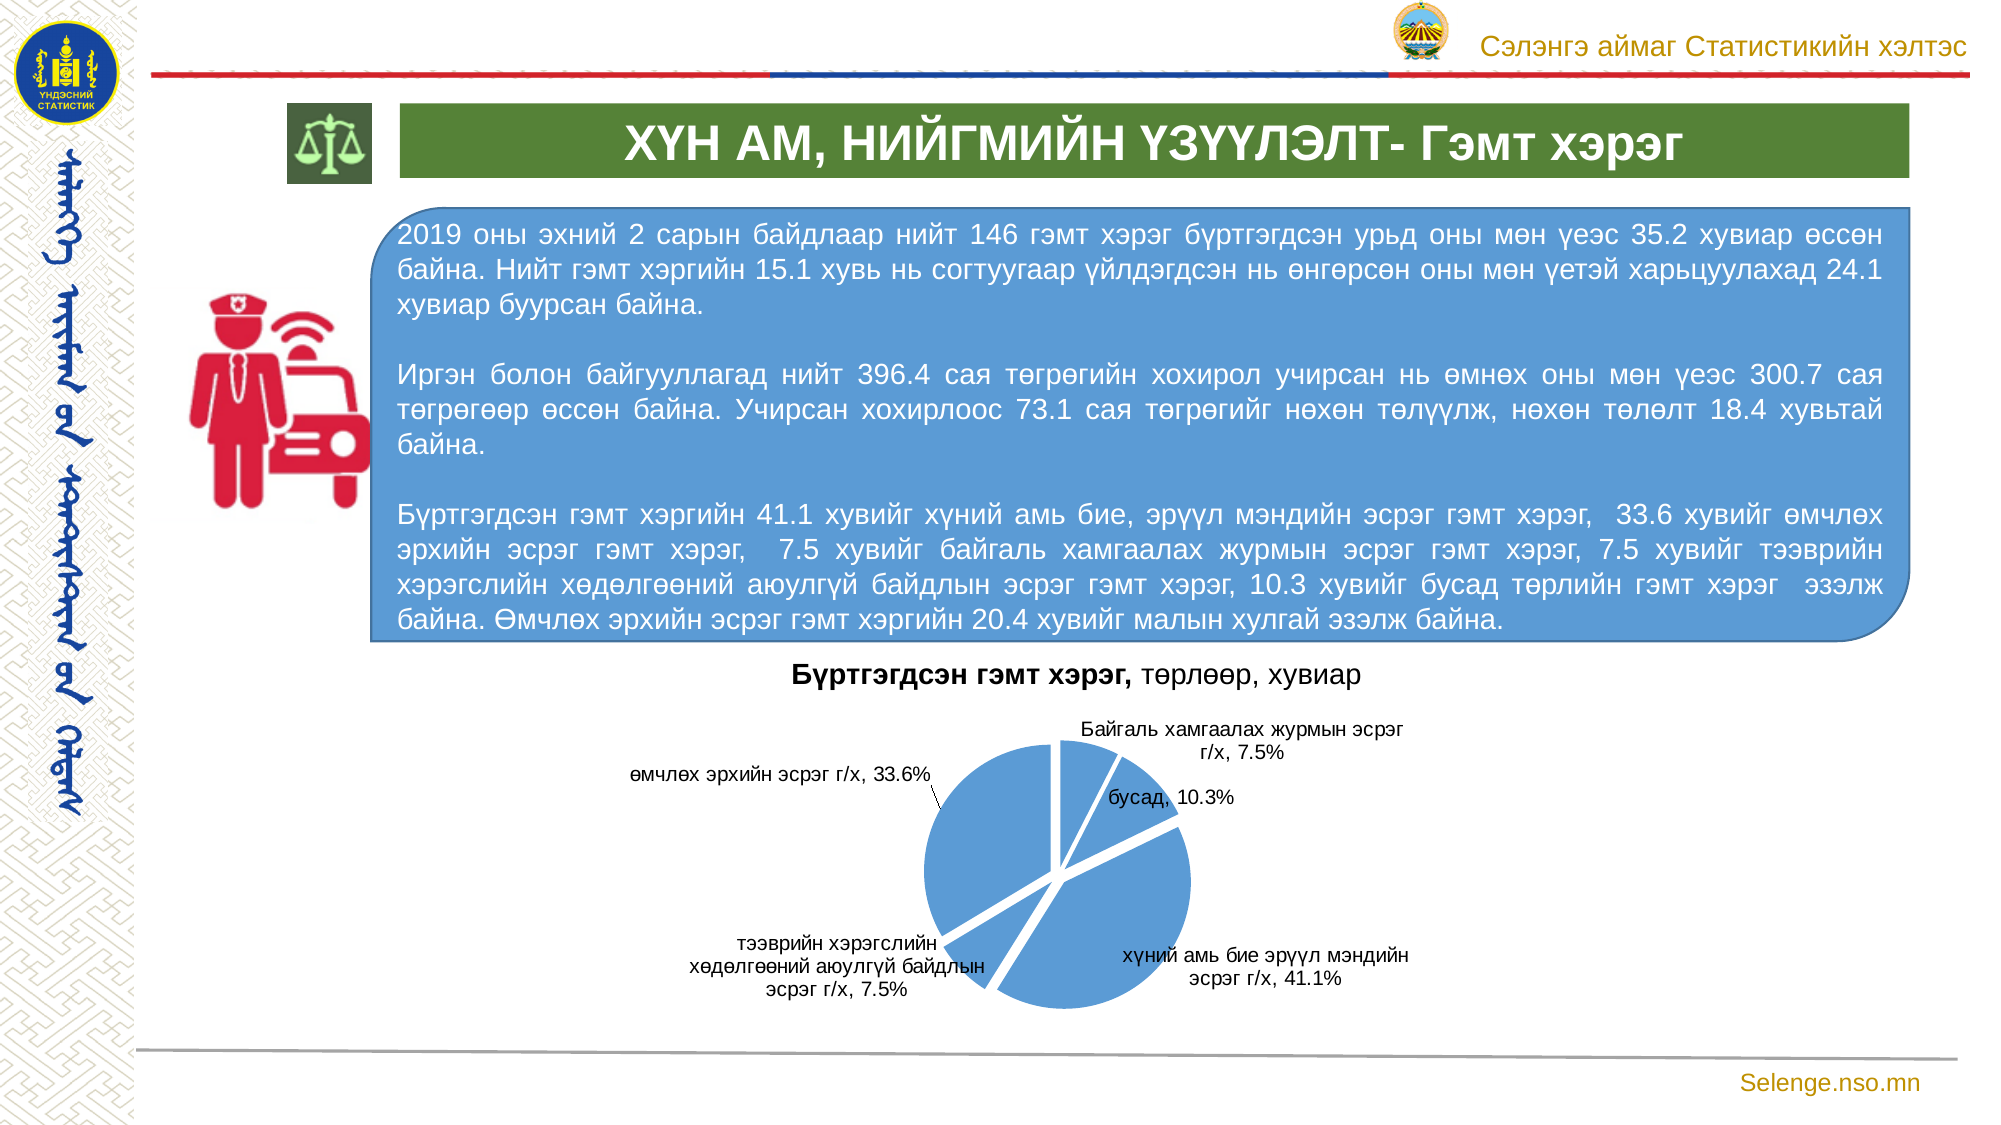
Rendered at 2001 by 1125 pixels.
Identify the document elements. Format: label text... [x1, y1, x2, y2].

text_box ХҮН АМ, НИЙГМИЙН ҮЗҮҮЛЭЛТ- Гэмт хэрэг [399, 103, 1910, 178]
text_box [370, 240, 382, 287]
picture [150, 0, 1970, 79]
chart [531, 604, 1516, 1105]
text_box Selenge.nso.mn [1724, 1059, 2000, 1104]
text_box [136, 1049, 531, 1060]
text_box [431, 206, 1911, 607]
picture [0, 0, 137, 1125]
picture [150, 287, 412, 524]
text_box Бүртгэгдсэн гэмт хэрэг, төрлөөр, хувиар [560, 603, 1561, 699]
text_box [1516, 1049, 1958, 1060]
text_box [370, 524, 382, 643]
text_box Сэлэнгэ аймаг Статистикийн хэлтэс [1466, 20, 2000, 70]
text_box 2019 оны эхний 2 сарын байдлаар нийт 146 гэмт хэрэг бүртгэгдсэн урьд оны мөн үеэс 35.2 хувиар өссөн байна. Нийт гэмт хэргийн 15.1 хувь нь согтуугаар үйлдэгдсэн нь өнгөрсөн оны мөн үетэй харьцуулахад 24.1 хувиар буурсан байна. Иргэн болон байгууллагад нийт 396.4 сая төгрөгийн хохирол учирсан нь өмнөх оны мөн үеэс 300.7 сая төгрөгөөр өссөн байна. Учирсан хохирлоос 73.1 сая төгрөгийг нөхөн төлүүлж, нөхөн төлөлт 18.4 хувьтай байна. Бүртгэгдсэн гэмт хэргийн 41.1 хувийг хүний амь бие, эрүүл мэндийн эсрэг гэмт хэрэг, 33.6 хувийг өмчлөх эрхийн эсрэг гэмт хэрэг, 7.5 хувийг байгаль хамгаалах журмын эсрэг гэмт хэрэг, 7.5 хувийг тээврийн хэрэгслийн хөдөлгөөний аюулгүй байдлын эсрэг гэмт хэрэг, 10.3 хувийг бусад төрлийн гэмт хэрэг эзэлж байна. Өмчлөх эрхийн эсрэг гэмт хэргийн 20.4 хувийг малын хулгай эзэлж байна. [382, 208, 1900, 643]
picture [287, 103, 372, 184]
